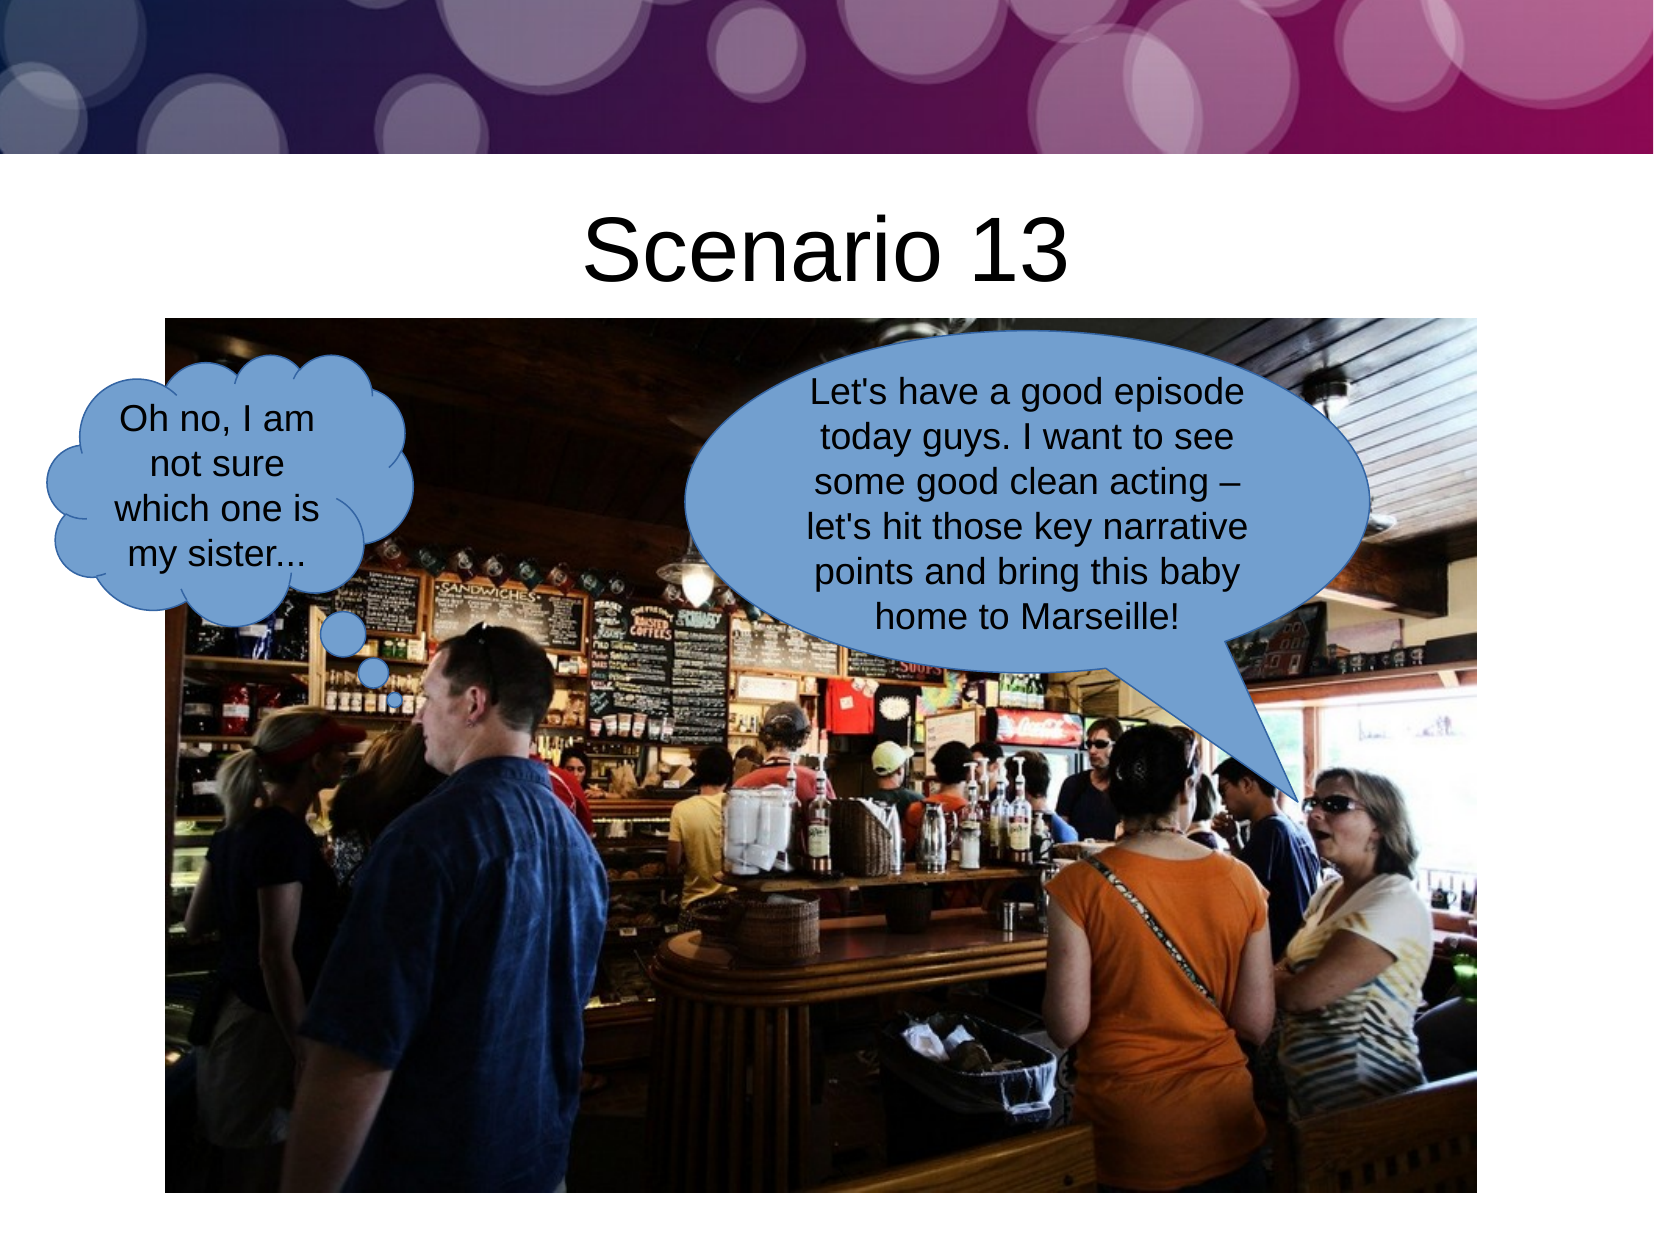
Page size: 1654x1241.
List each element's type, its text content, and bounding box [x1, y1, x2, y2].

text_box Scenario 13 [82, 159, 1571, 331]
picture [0, 0, 1654, 154]
text_box Oh no, I am not sure which one is my sister... [46, 379, 160, 611]
picture [165, 318, 1477, 1193]
